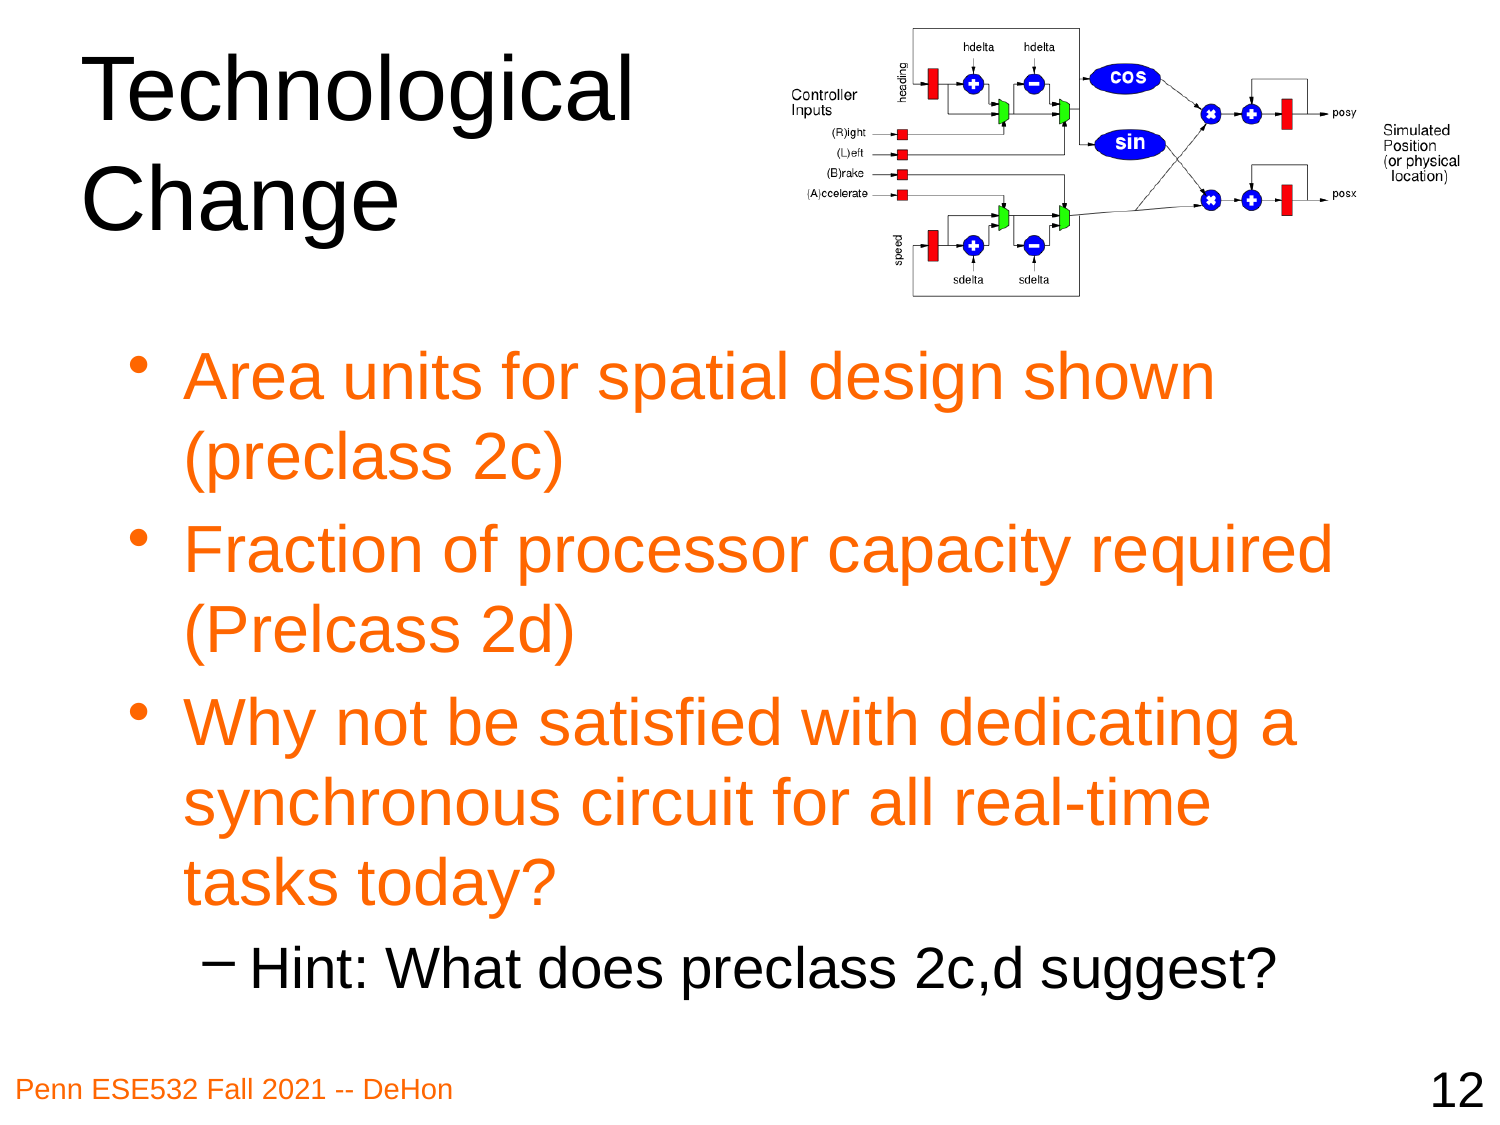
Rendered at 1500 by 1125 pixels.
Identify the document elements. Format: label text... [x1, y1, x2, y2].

title Technological Change [64, 45, 782, 234]
slide_number 12 [1187, 1049, 1500, 1125]
picture [787, 25, 1469, 301]
list Area units for spatial design shown (preclass 2c) Fraction of processor capacity required (Prelcass 2d) Why not be satisfied with dedicating a synchronous circuit for all real-time tasks today? Hint: What does preclass 2c,d suggest? [112, 324, 1388, 1001]
slide_number Penn ESE532 Fall 2021 -- DeHon [0, 1062, 576, 1125]
